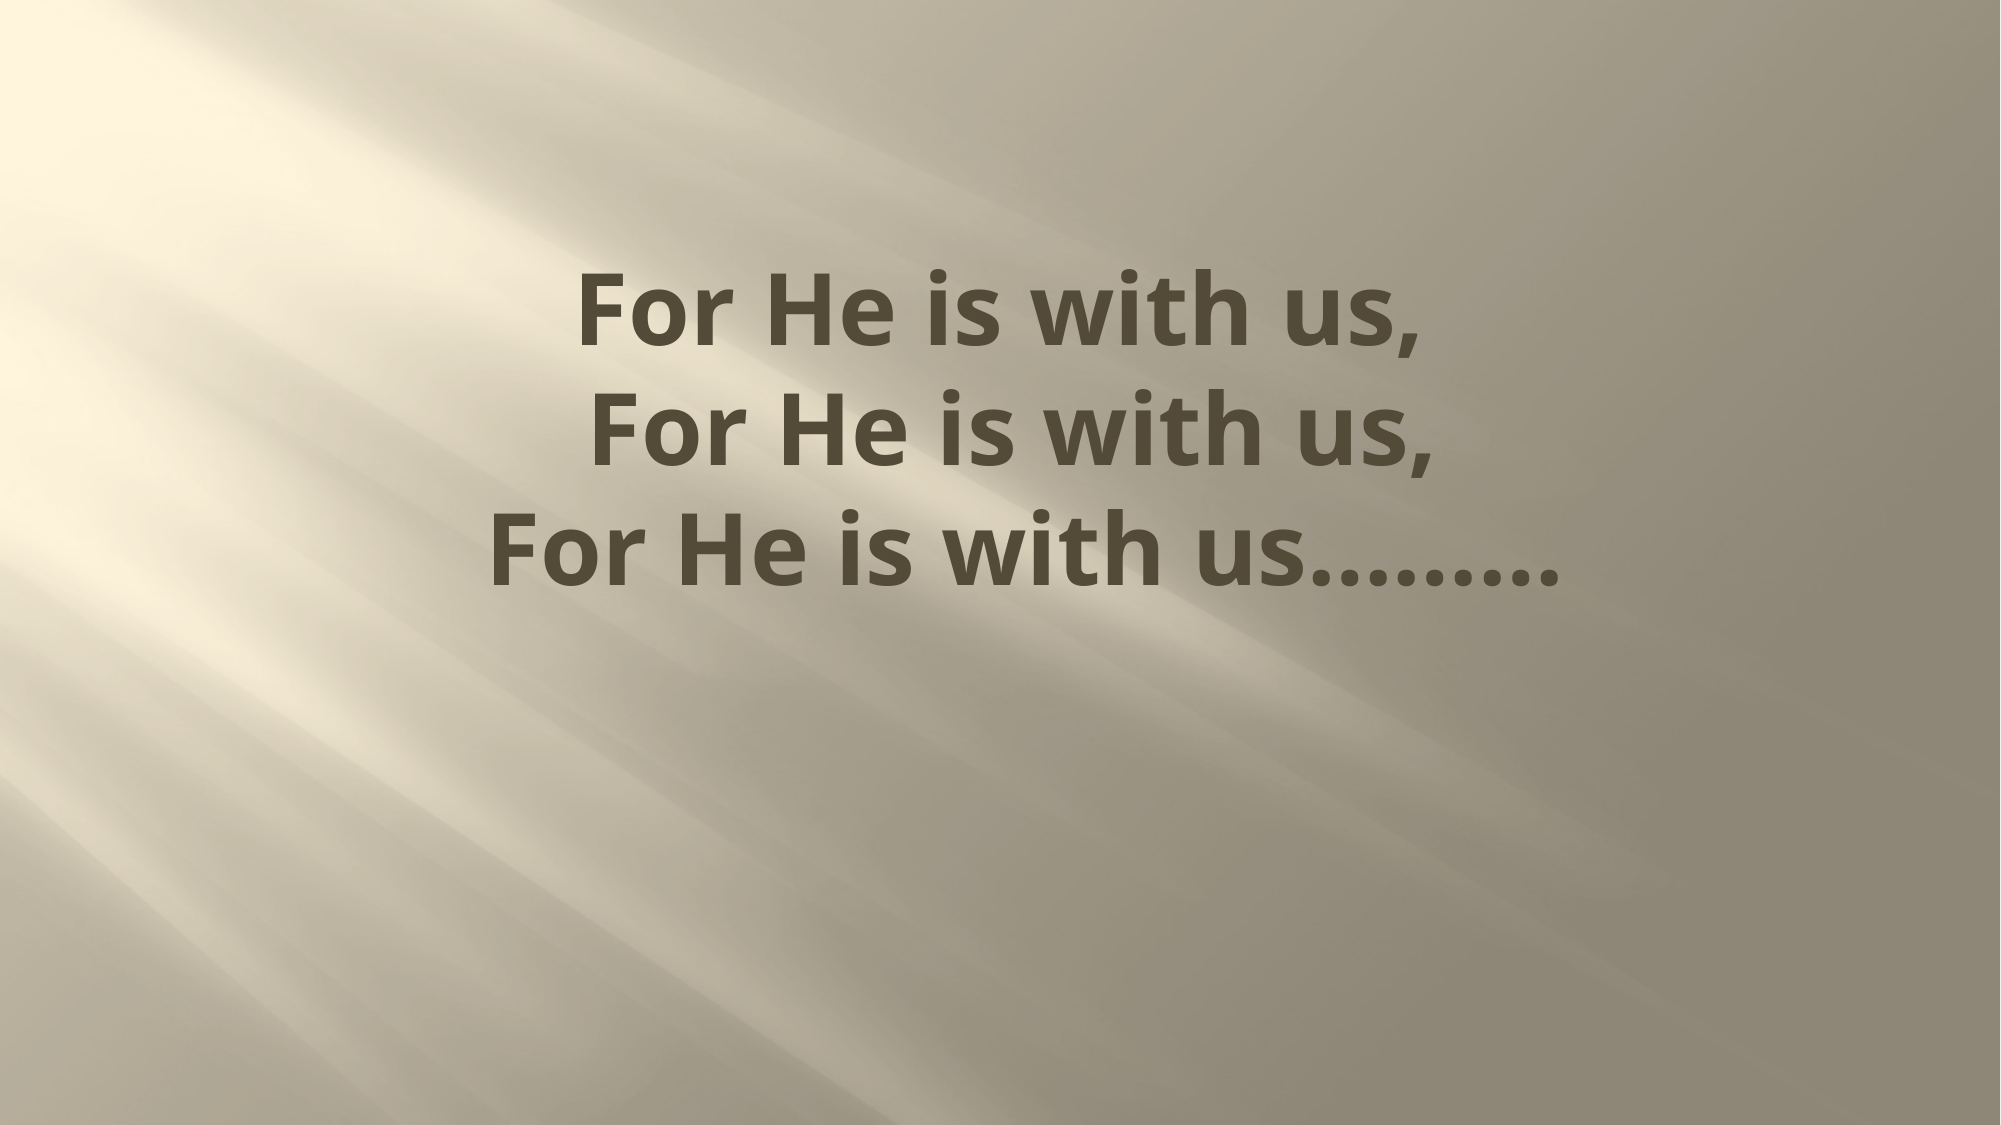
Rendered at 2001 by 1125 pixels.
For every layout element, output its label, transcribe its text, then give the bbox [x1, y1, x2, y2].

title For He is with us, For He is with us, For He is with us……… [312, 0, 1713, 725]
